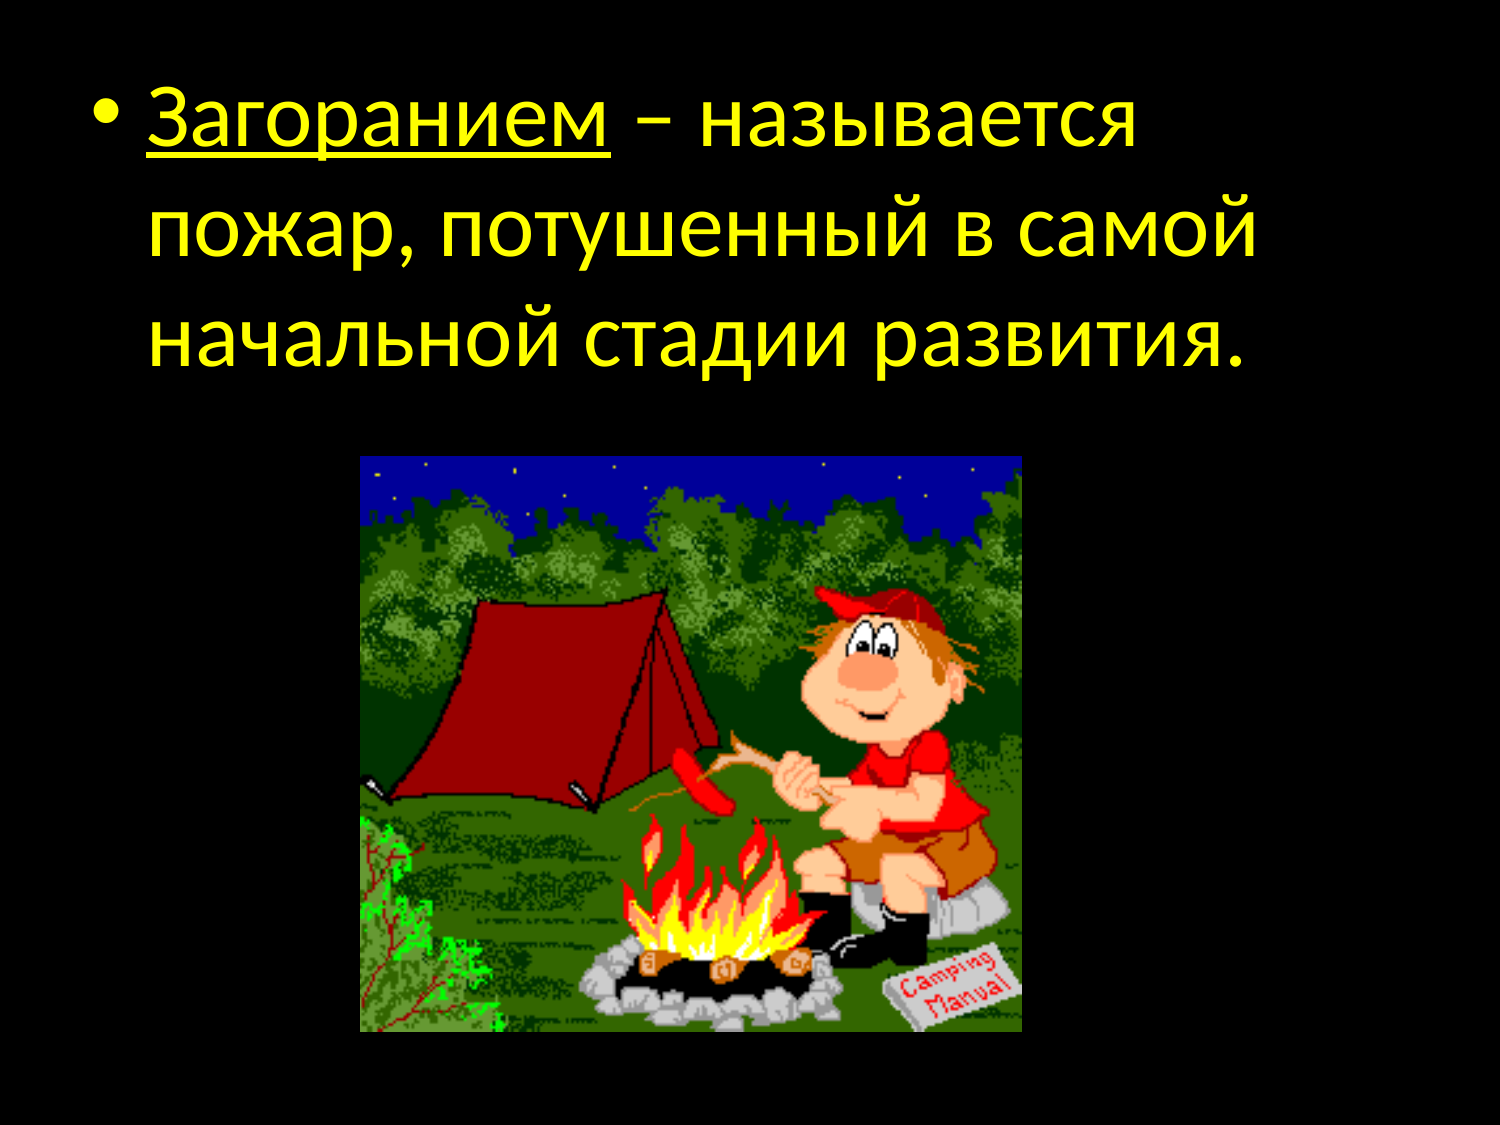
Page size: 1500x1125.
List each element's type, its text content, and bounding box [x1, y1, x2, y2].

picture [359, 455, 1022, 1032]
list Загоранием – называется пожар, потушенный в самой начальной стадии развития. [75, 46, 1425, 1005]
